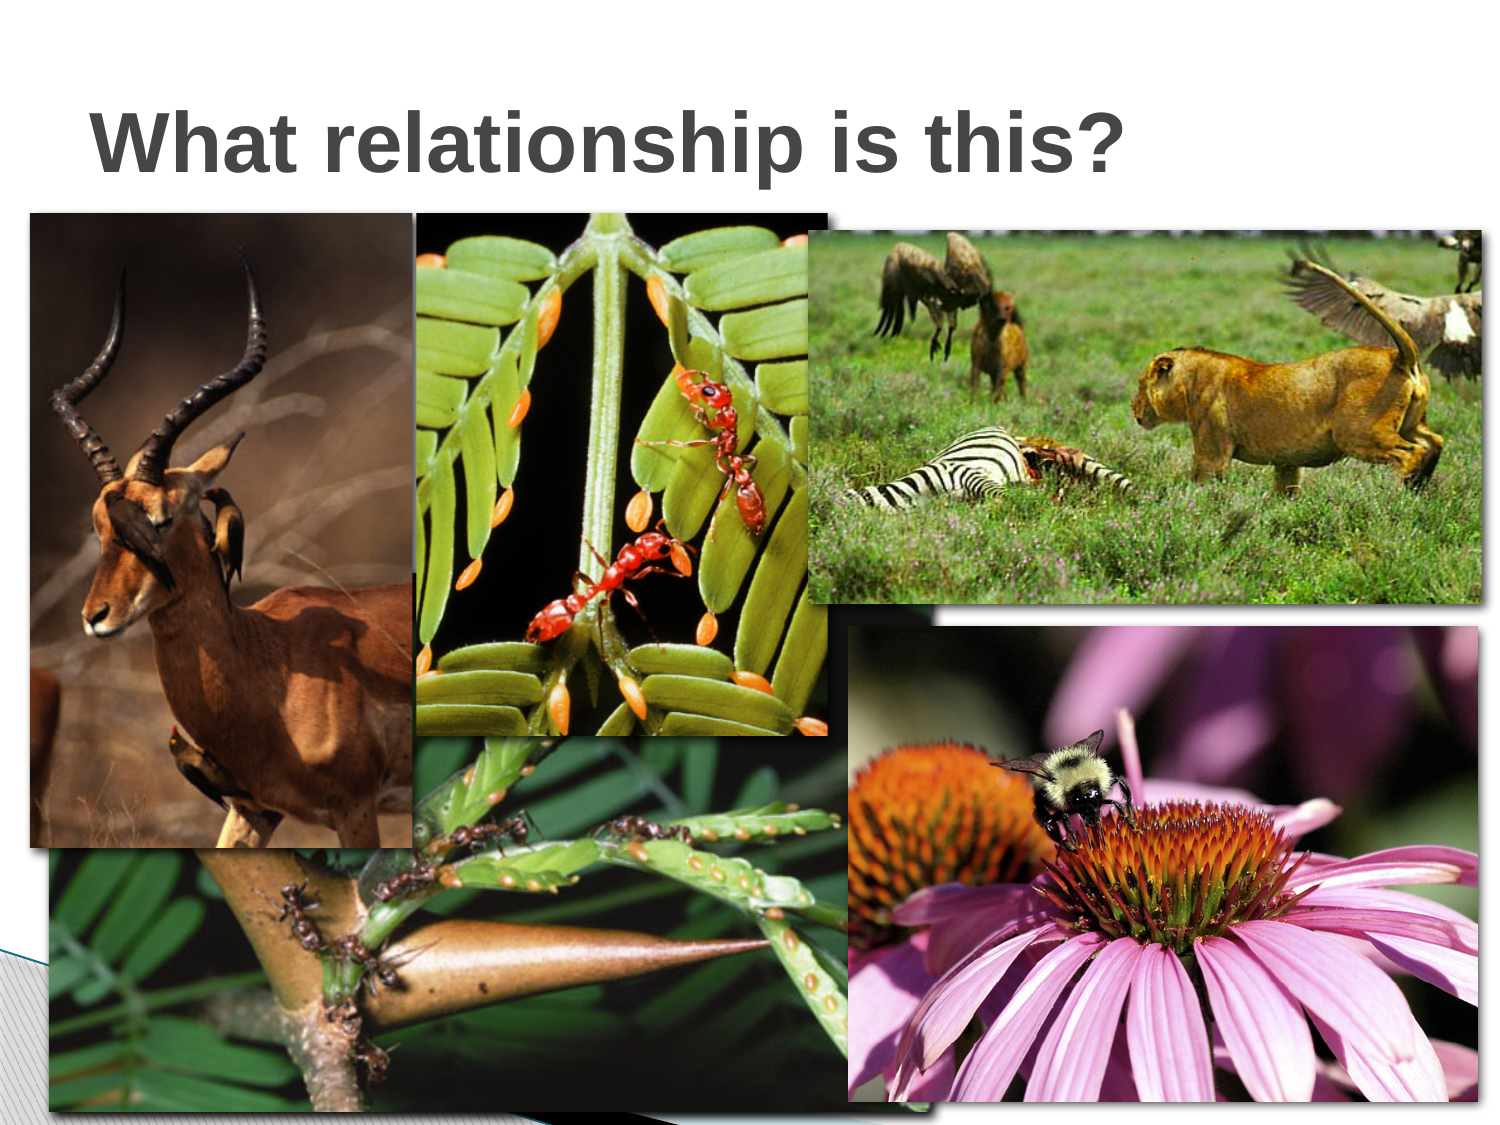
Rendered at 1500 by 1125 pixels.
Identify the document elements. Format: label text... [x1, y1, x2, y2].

picture [29, 212, 1482, 1113]
title What relationship is this? [75, 45, 1425, 227]
